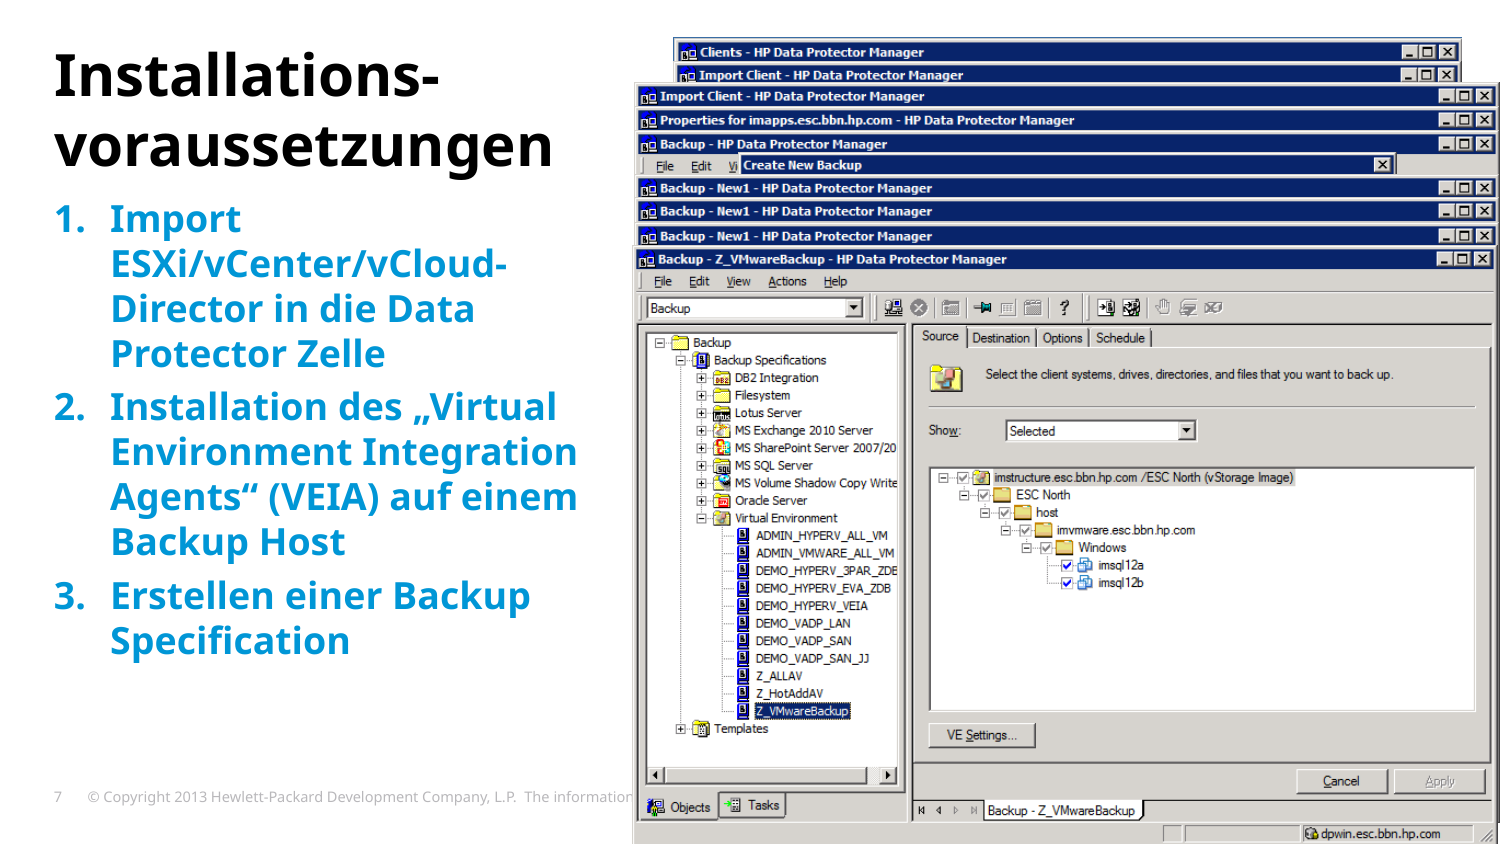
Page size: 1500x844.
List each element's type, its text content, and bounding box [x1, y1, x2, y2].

title Installations- voraussetzungen [54, 38, 669, 110]
picture [632, 37, 1500, 844]
list Import ESXi/vCenter/vCloud-Director in die Data Protector Zelle Installation des „Virtual Environment Integration Agents“ (VEIA) auf einem Backup Host Erstellen einer Backup Specification [53, 195, 602, 725]
